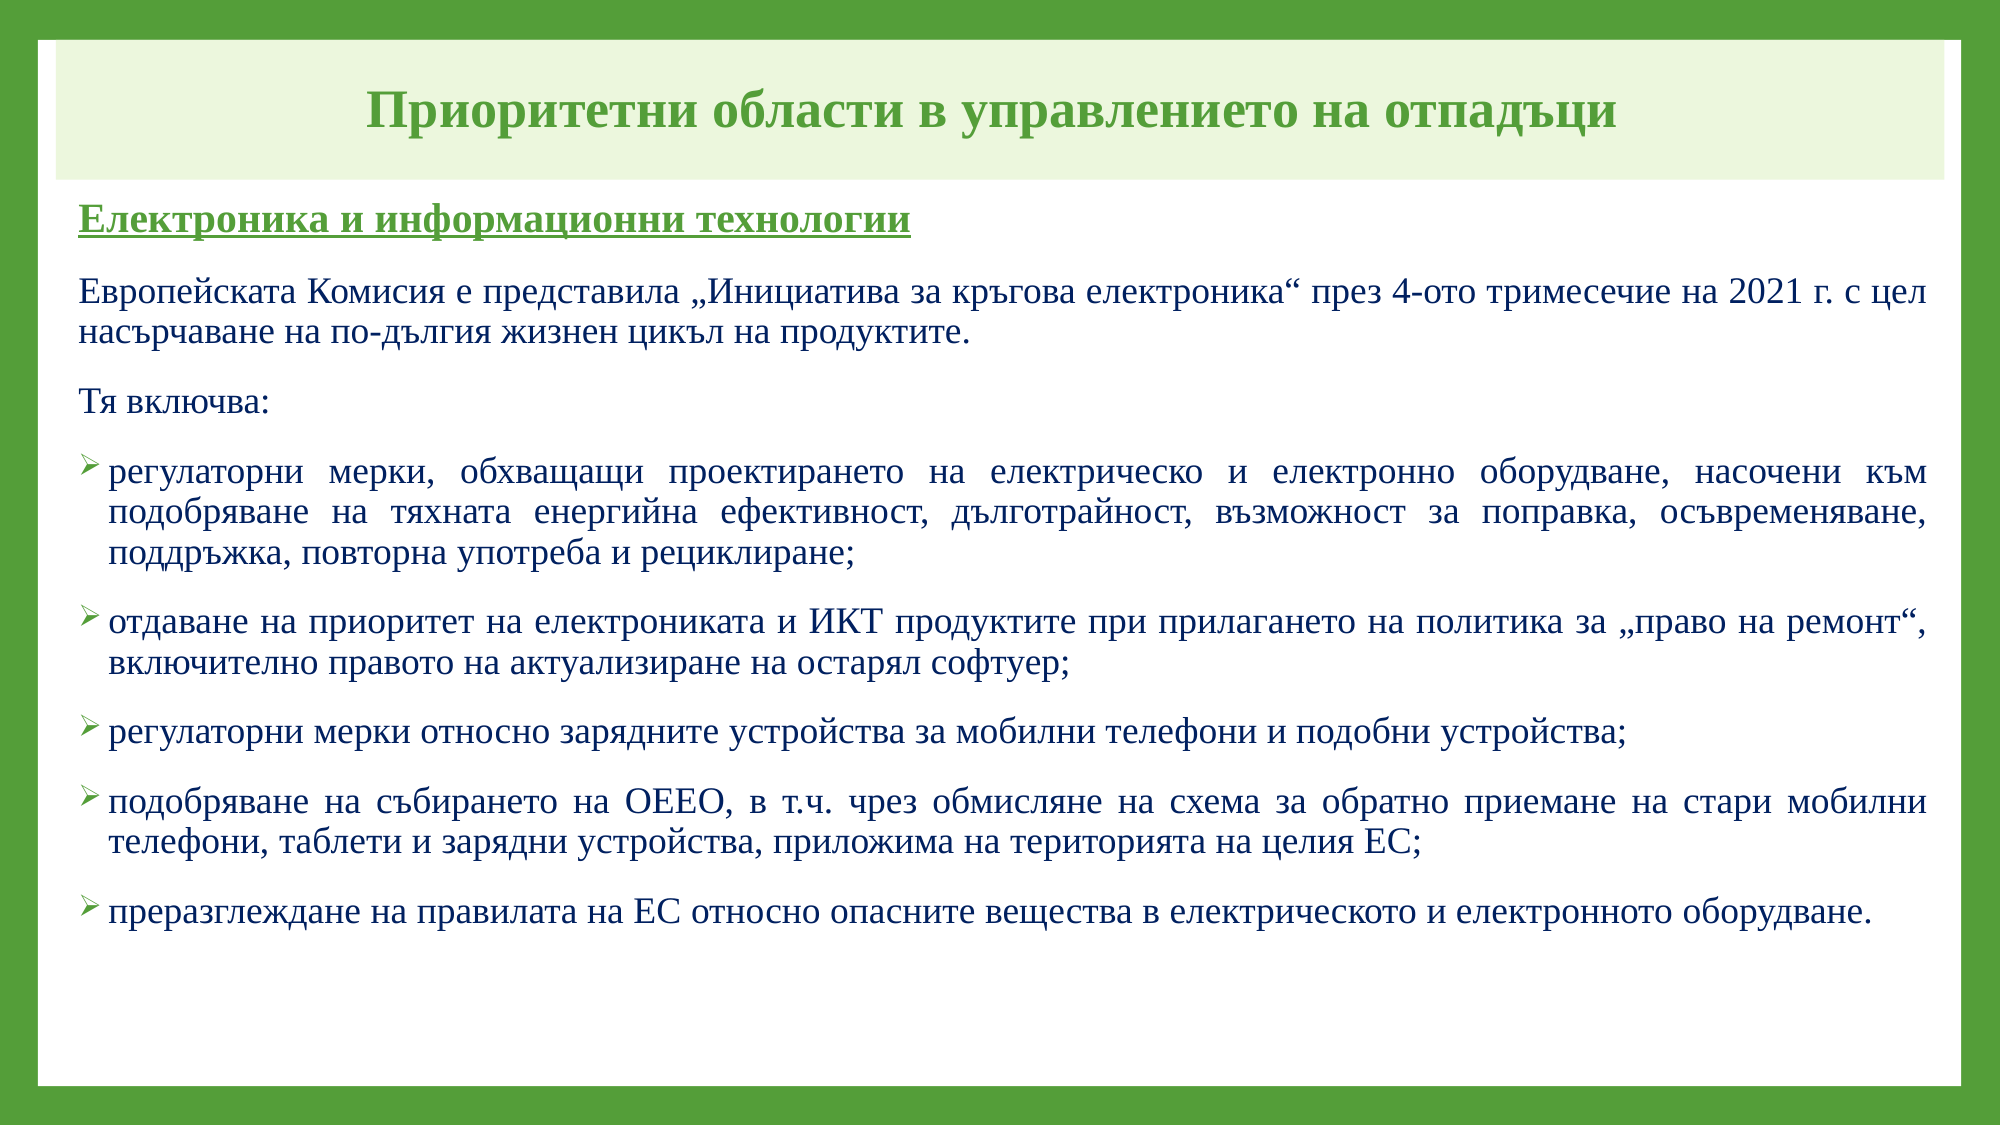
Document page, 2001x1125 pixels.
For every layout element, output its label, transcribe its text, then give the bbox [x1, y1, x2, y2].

title Приоритетни области в управлението на отпадъци [55, 39, 1945, 180]
list Електроника и информационни технологии Европейската Комисия е представила „Инициатива за кръгова електроника“ през 4-ото тримесечие на 2021 г. с цел насърчаване на по-дългия жизнен цикъл на продуктите. Тя включва: регулаторни мерки, обхващащи проектирането на електрическо и електронно оборудване, насочени към подобряване на тяхната енергийна ефективност, дълготрайност, възможност за поправка, осъвременяване, поддръжка, повторна употреба и рециклиране; отдаване на приоритет на електрониката и ИКТ продуктите при прилагането на политика за „право на ремонт“, включително правото на актуализиране на остарял софтуер; регулаторни мерки относно зарядните устройства за мобилни телефони и подобни устройства; подобряване на събирането на ОЕЕО, в т.ч. чрез обмисляне на схема за обратно приемане на стари мобилни телефони, таблети и зарядни устройства, приложима на територията на целия ЕС; преразглеждане на правилата на ЕС относно опасните вещества в електрическото и електронното оборудване. [55, 189, 1945, 1106]
